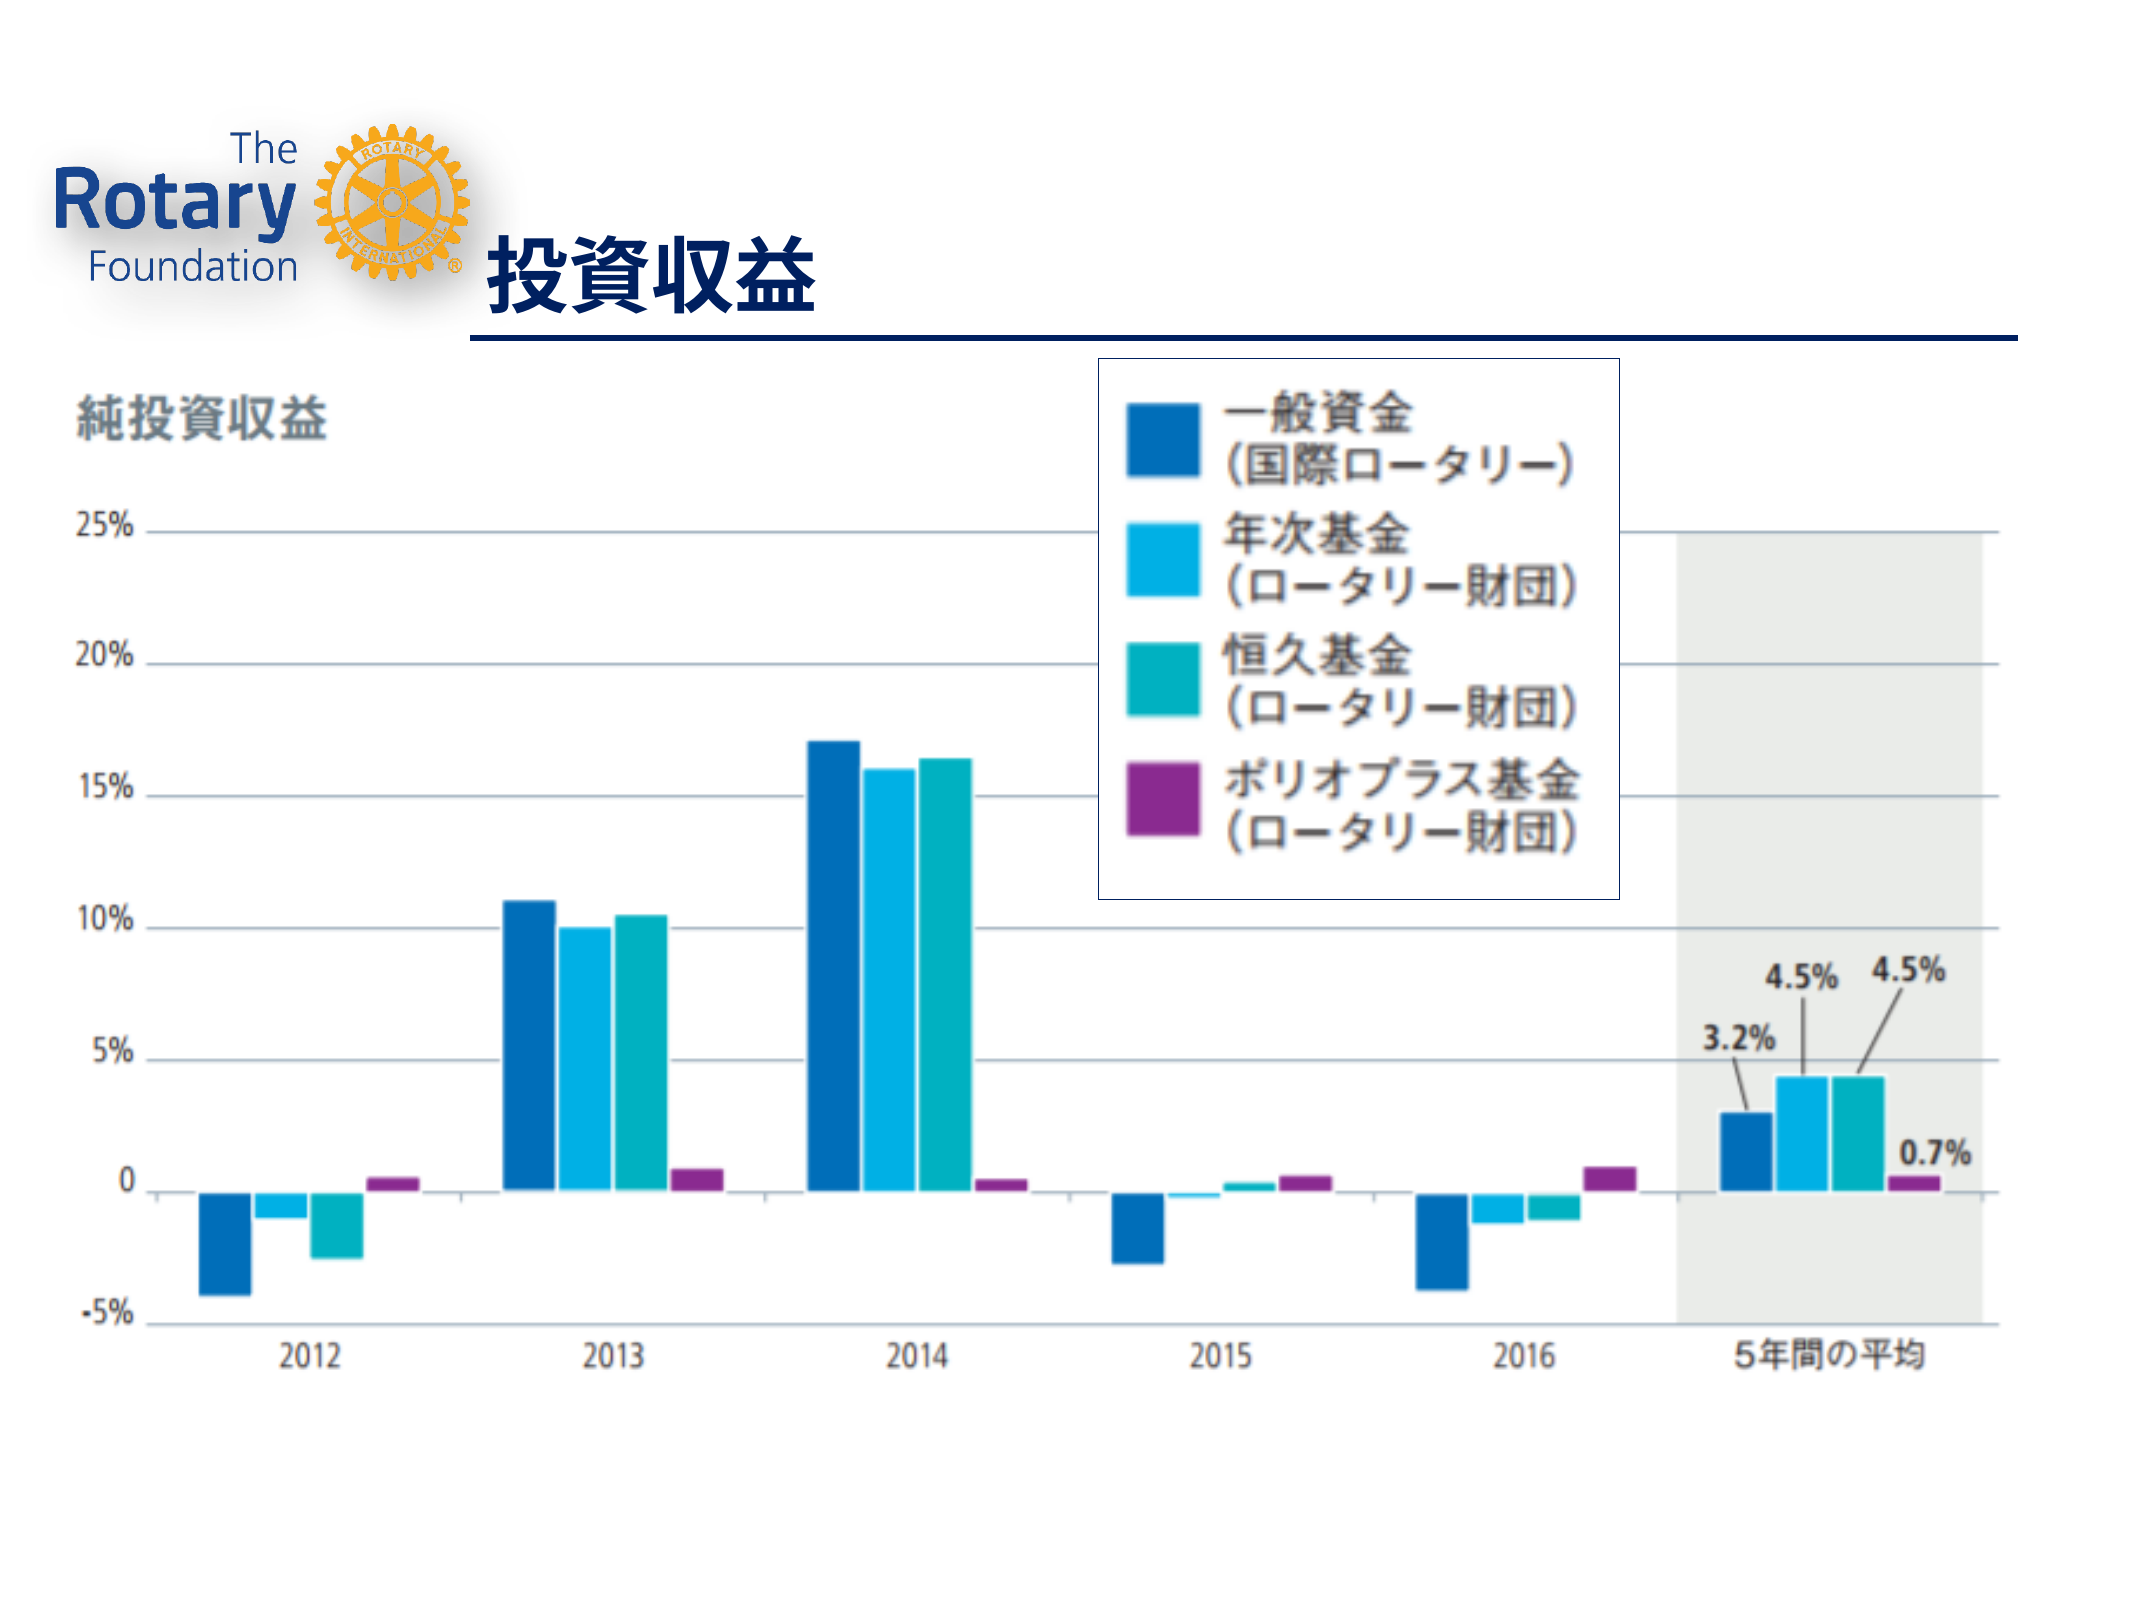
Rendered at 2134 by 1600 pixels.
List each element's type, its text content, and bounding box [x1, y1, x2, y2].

picture [56, 357, 2019, 1459]
table_header 投資収益 [470, 203, 2018, 335]
picture [56, 124, 471, 281]
